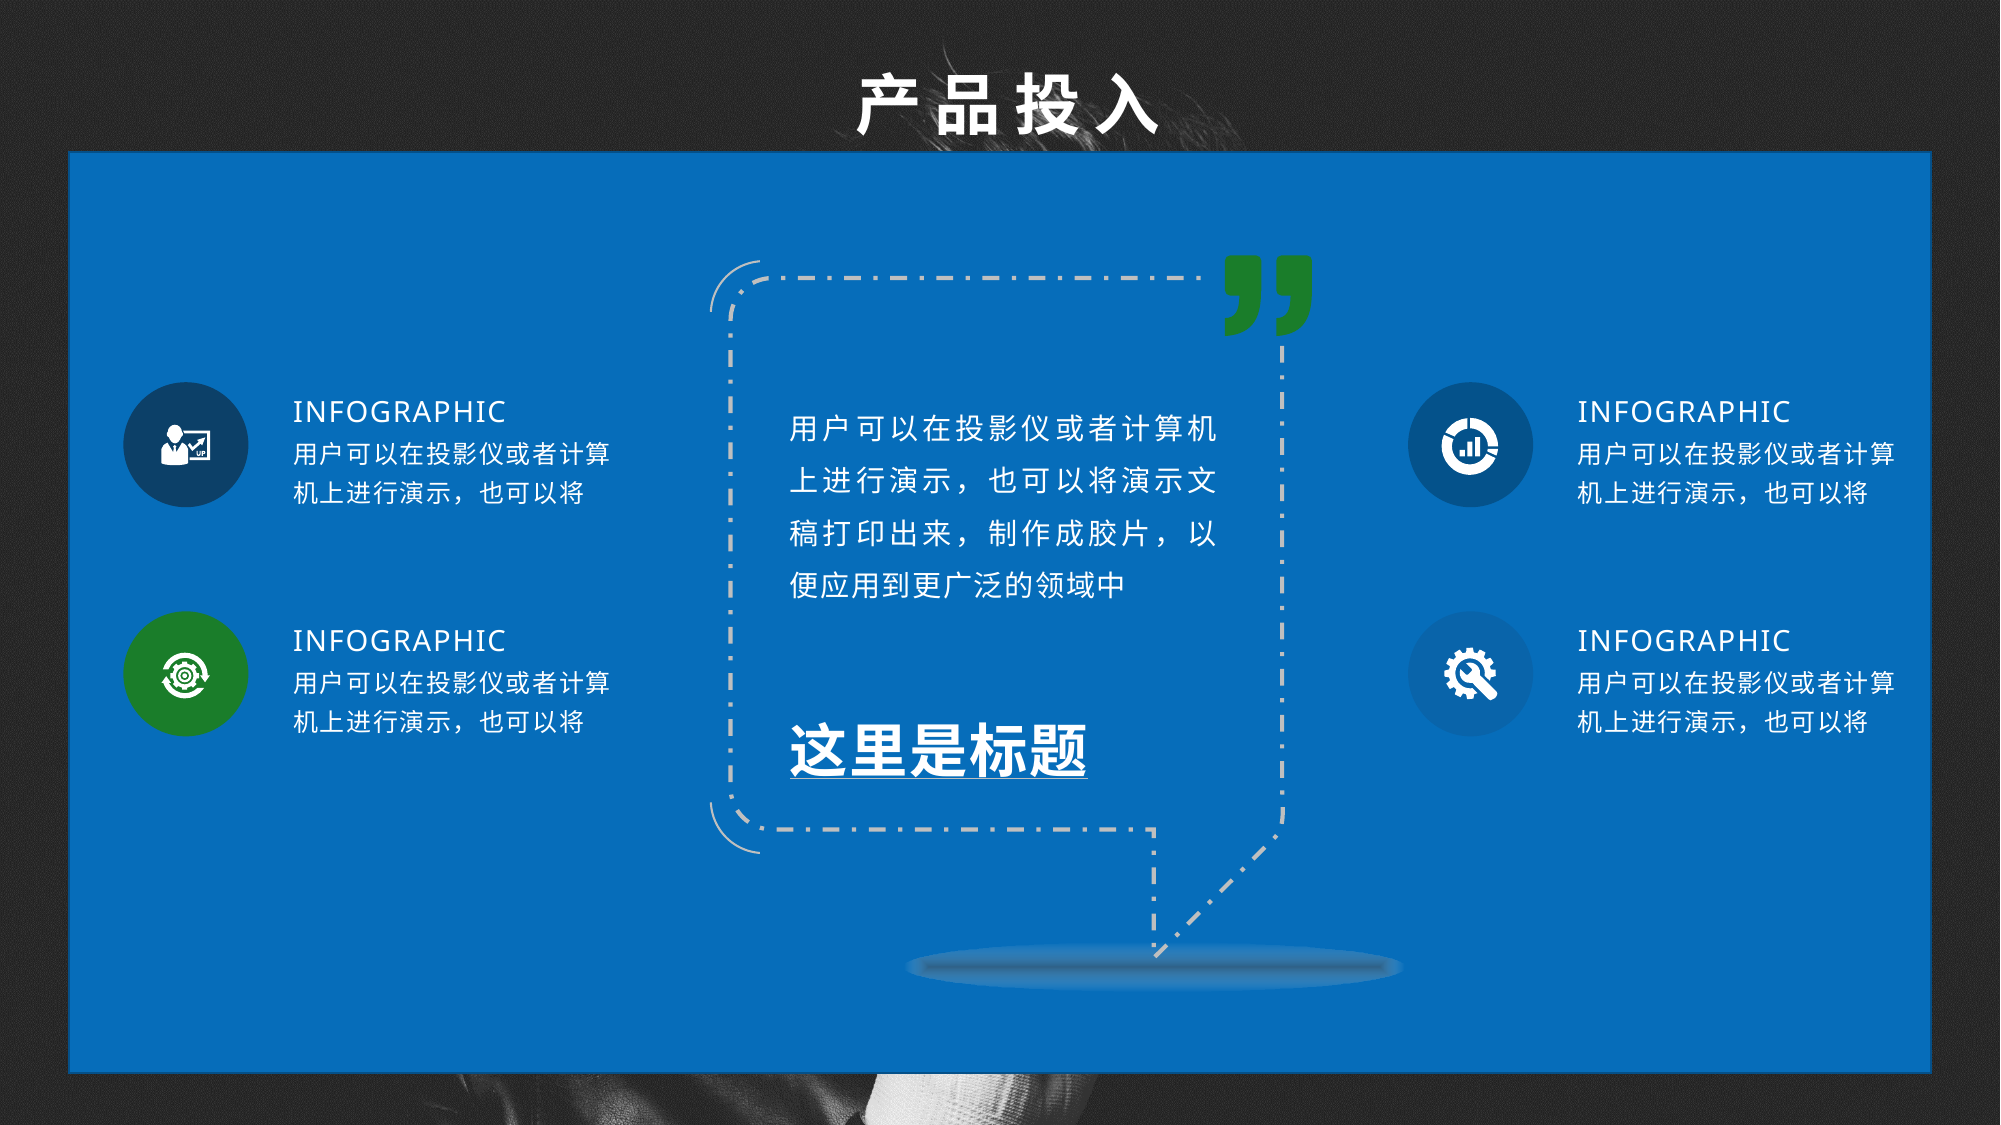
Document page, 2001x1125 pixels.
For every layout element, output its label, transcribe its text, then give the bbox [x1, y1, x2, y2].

text_box 产品投入 [741, 57, 1276, 149]
picture [0, 0, 2000, 1125]
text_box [710, 255, 1405, 992]
text_box [122, 610, 250, 738]
text_box [1407, 381, 1535, 509]
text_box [1563, 608, 1936, 742]
text_box [122, 381, 250, 509]
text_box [1437, 417, 1499, 475]
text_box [161, 424, 211, 466]
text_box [775, 692, 1148, 786]
text_box [1407, 610, 1535, 738]
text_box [278, 608, 651, 742]
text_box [1444, 647, 1498, 701]
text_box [1563, 379, 1936, 513]
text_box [161, 652, 210, 699]
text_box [278, 379, 651, 513]
